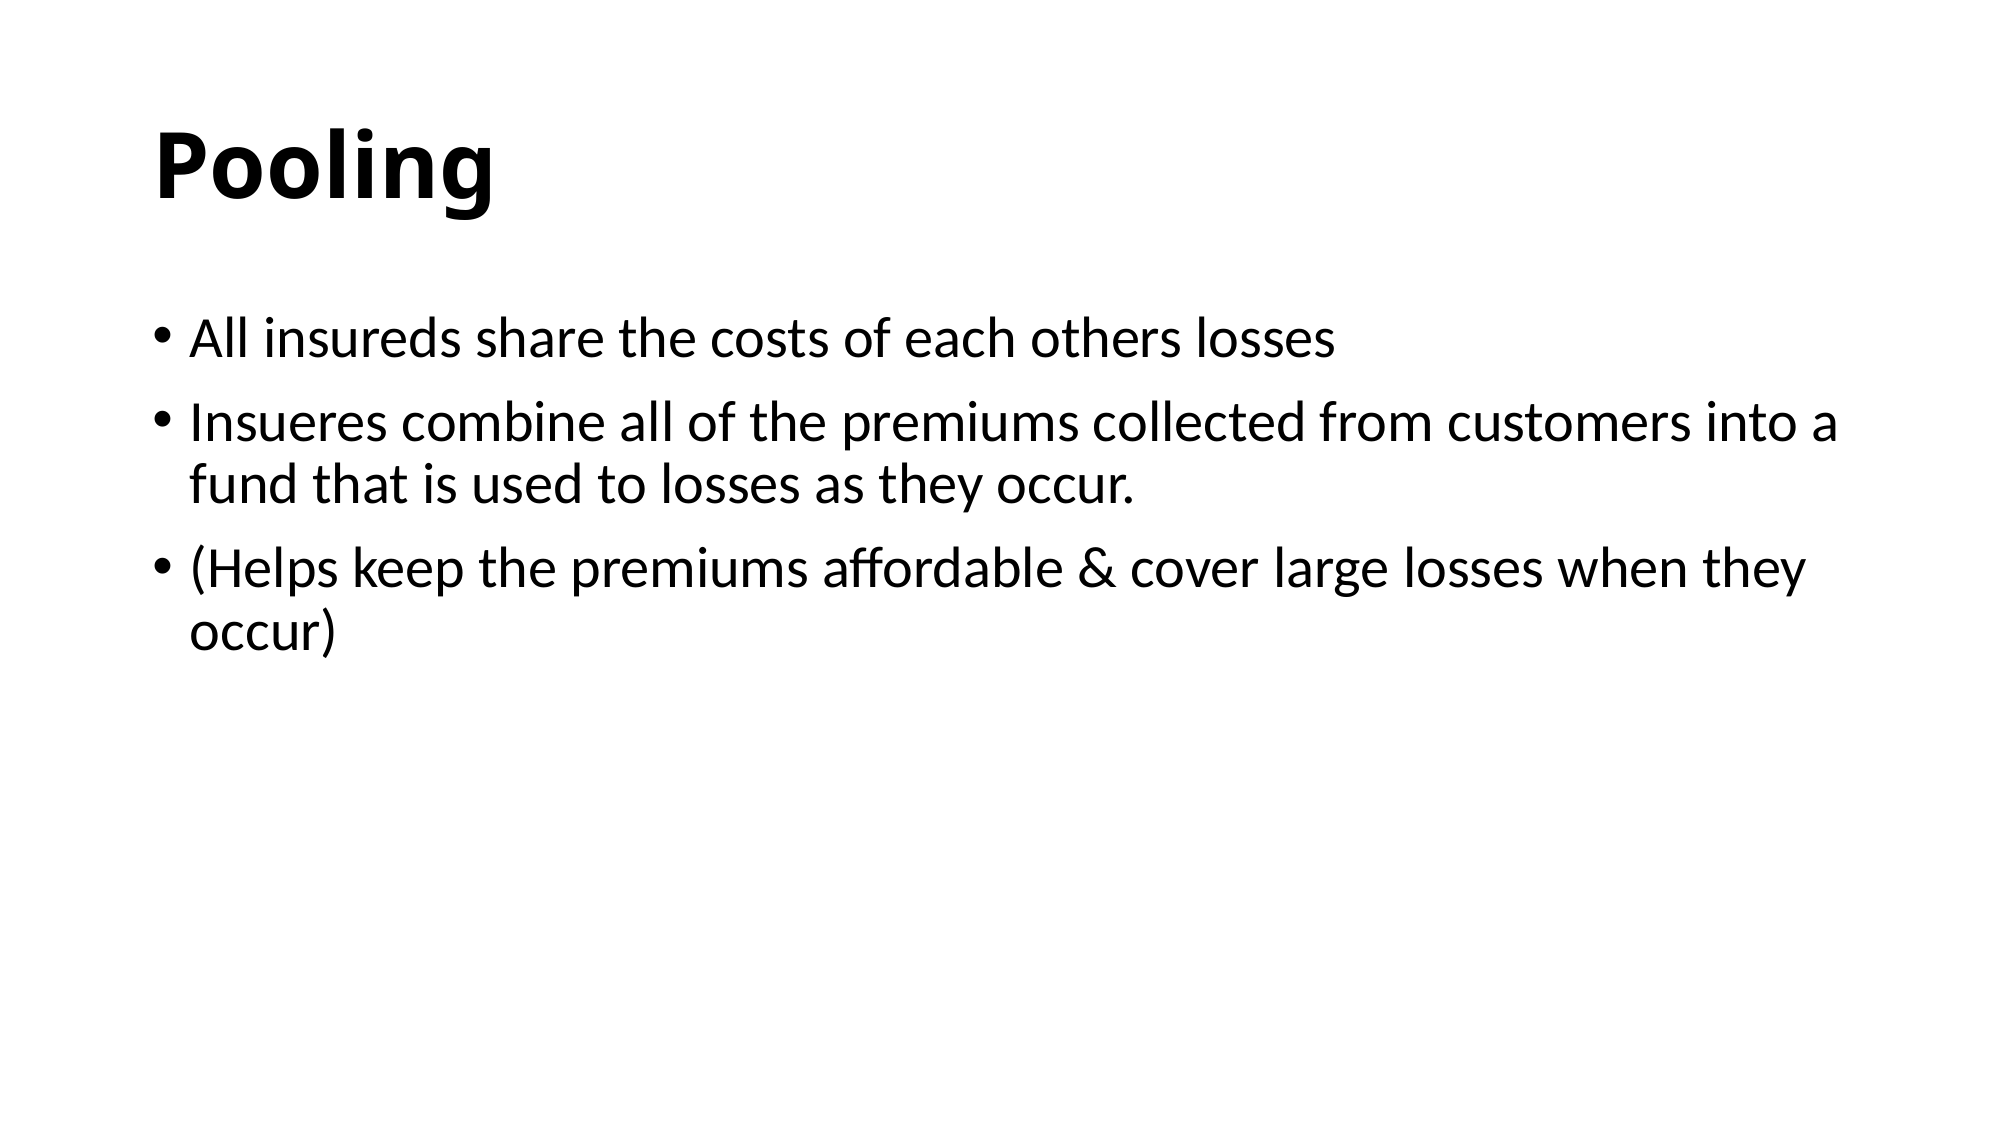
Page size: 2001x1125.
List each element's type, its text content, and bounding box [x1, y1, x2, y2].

title Pooling [137, 59, 1863, 278]
list All insureds share the costs of each others losses Insueres combine all of the premiums collected from customers into a fund that is used to losses as they occur. (Helps keep the premiums affordable & cover large losses when they occur) [137, 299, 1863, 1014]
